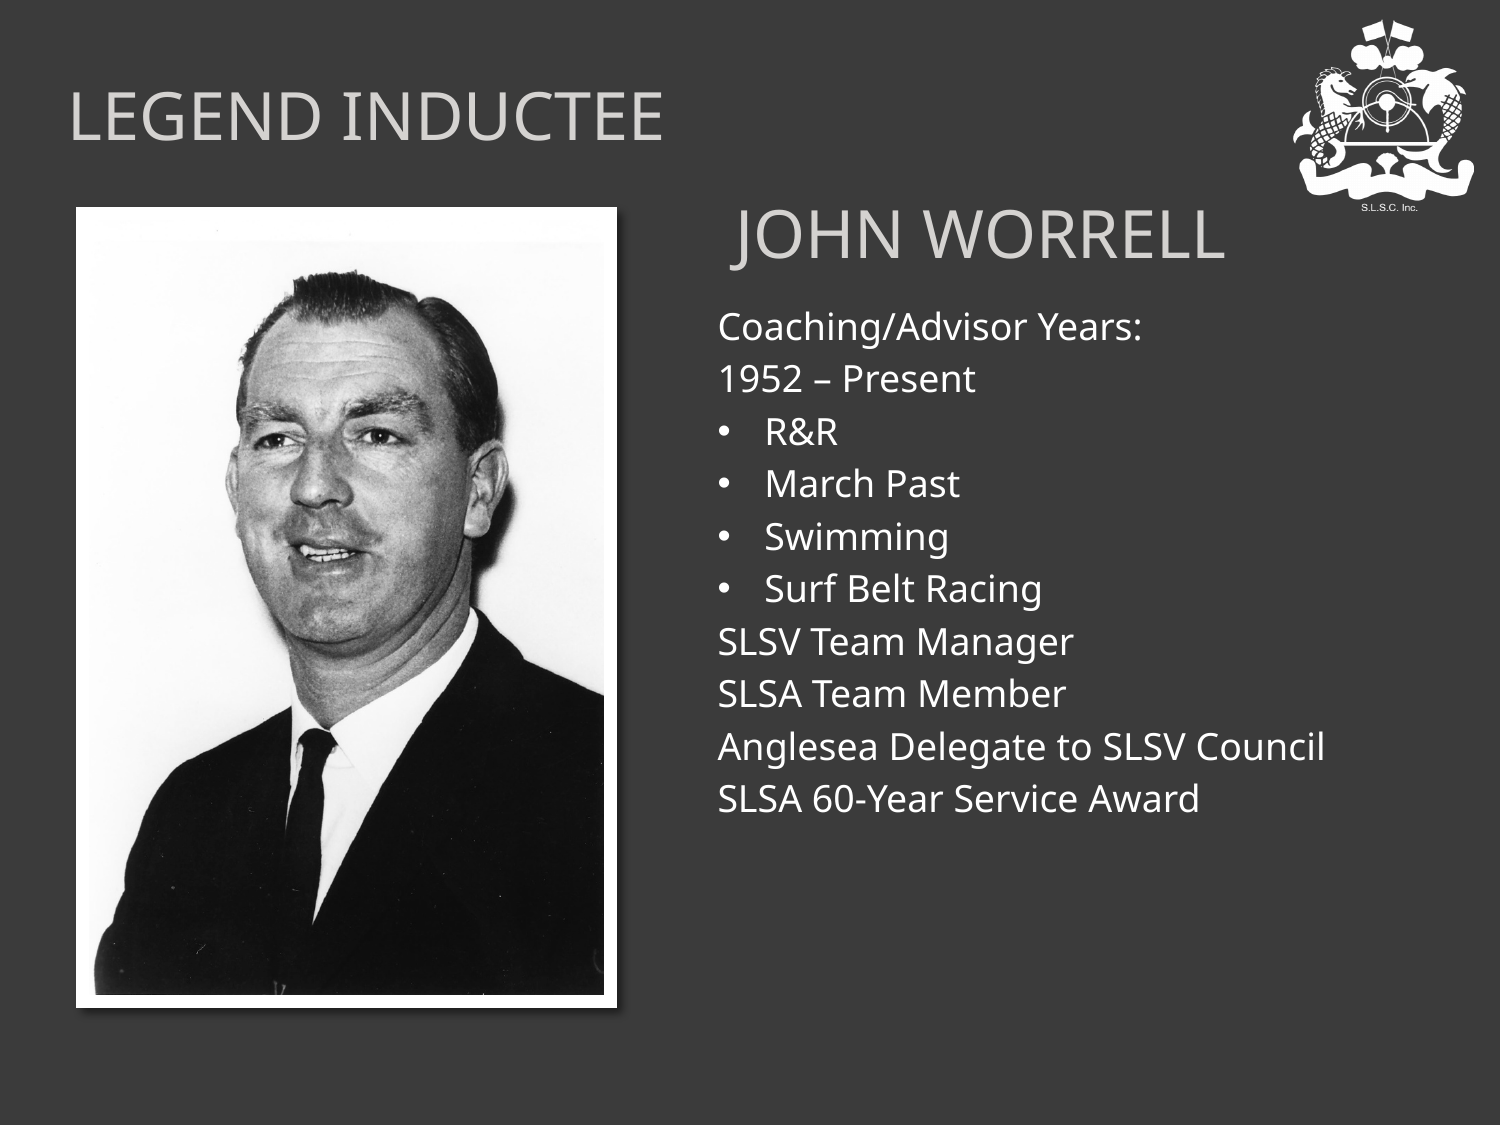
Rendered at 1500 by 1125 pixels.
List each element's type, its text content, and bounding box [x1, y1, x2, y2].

text_box John worrell [720, 184, 1242, 280]
picture [88, 219, 605, 996]
list Coaching/Advisor Years: 1952 – Present R&R March Past Swimming Surf Belt Racing SLSV Team Manager SLSA Team Member Anglesea Delegate to SLSV Council SLSA 60-Year Service Award [702, 290, 1365, 941]
text_box Legend Inductee [53, 66, 1034, 161]
picture [1292, 18, 1475, 212]
